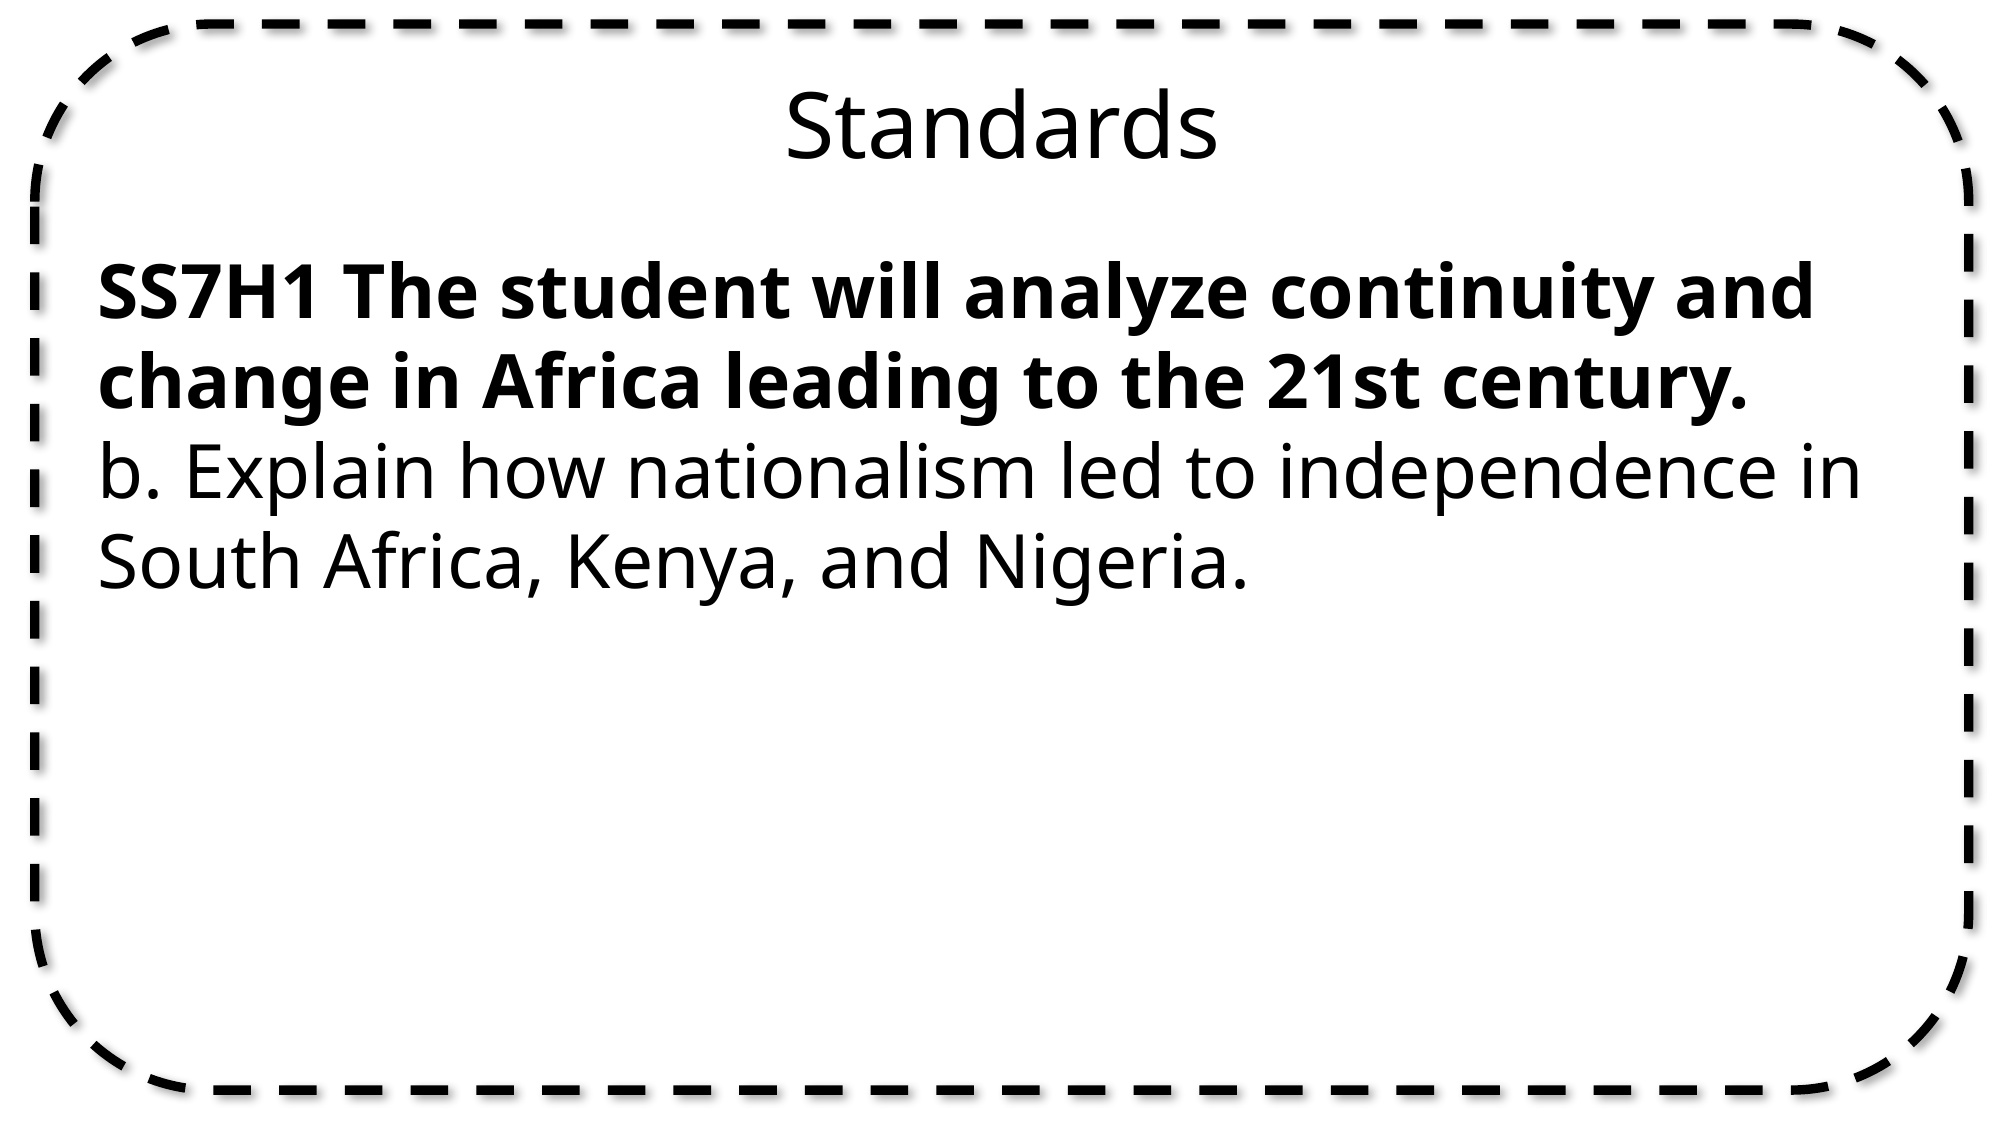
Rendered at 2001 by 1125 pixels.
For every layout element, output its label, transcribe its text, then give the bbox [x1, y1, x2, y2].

text_box [33, 22, 1970, 1092]
text_box Standards SS7H1 The student will analyze continuity and change in Africa leading to the 21st century. b. Explain how nationalism led to independence in South Africa, Kenya, and Nigeria. [83, 0, 1923, 76]
